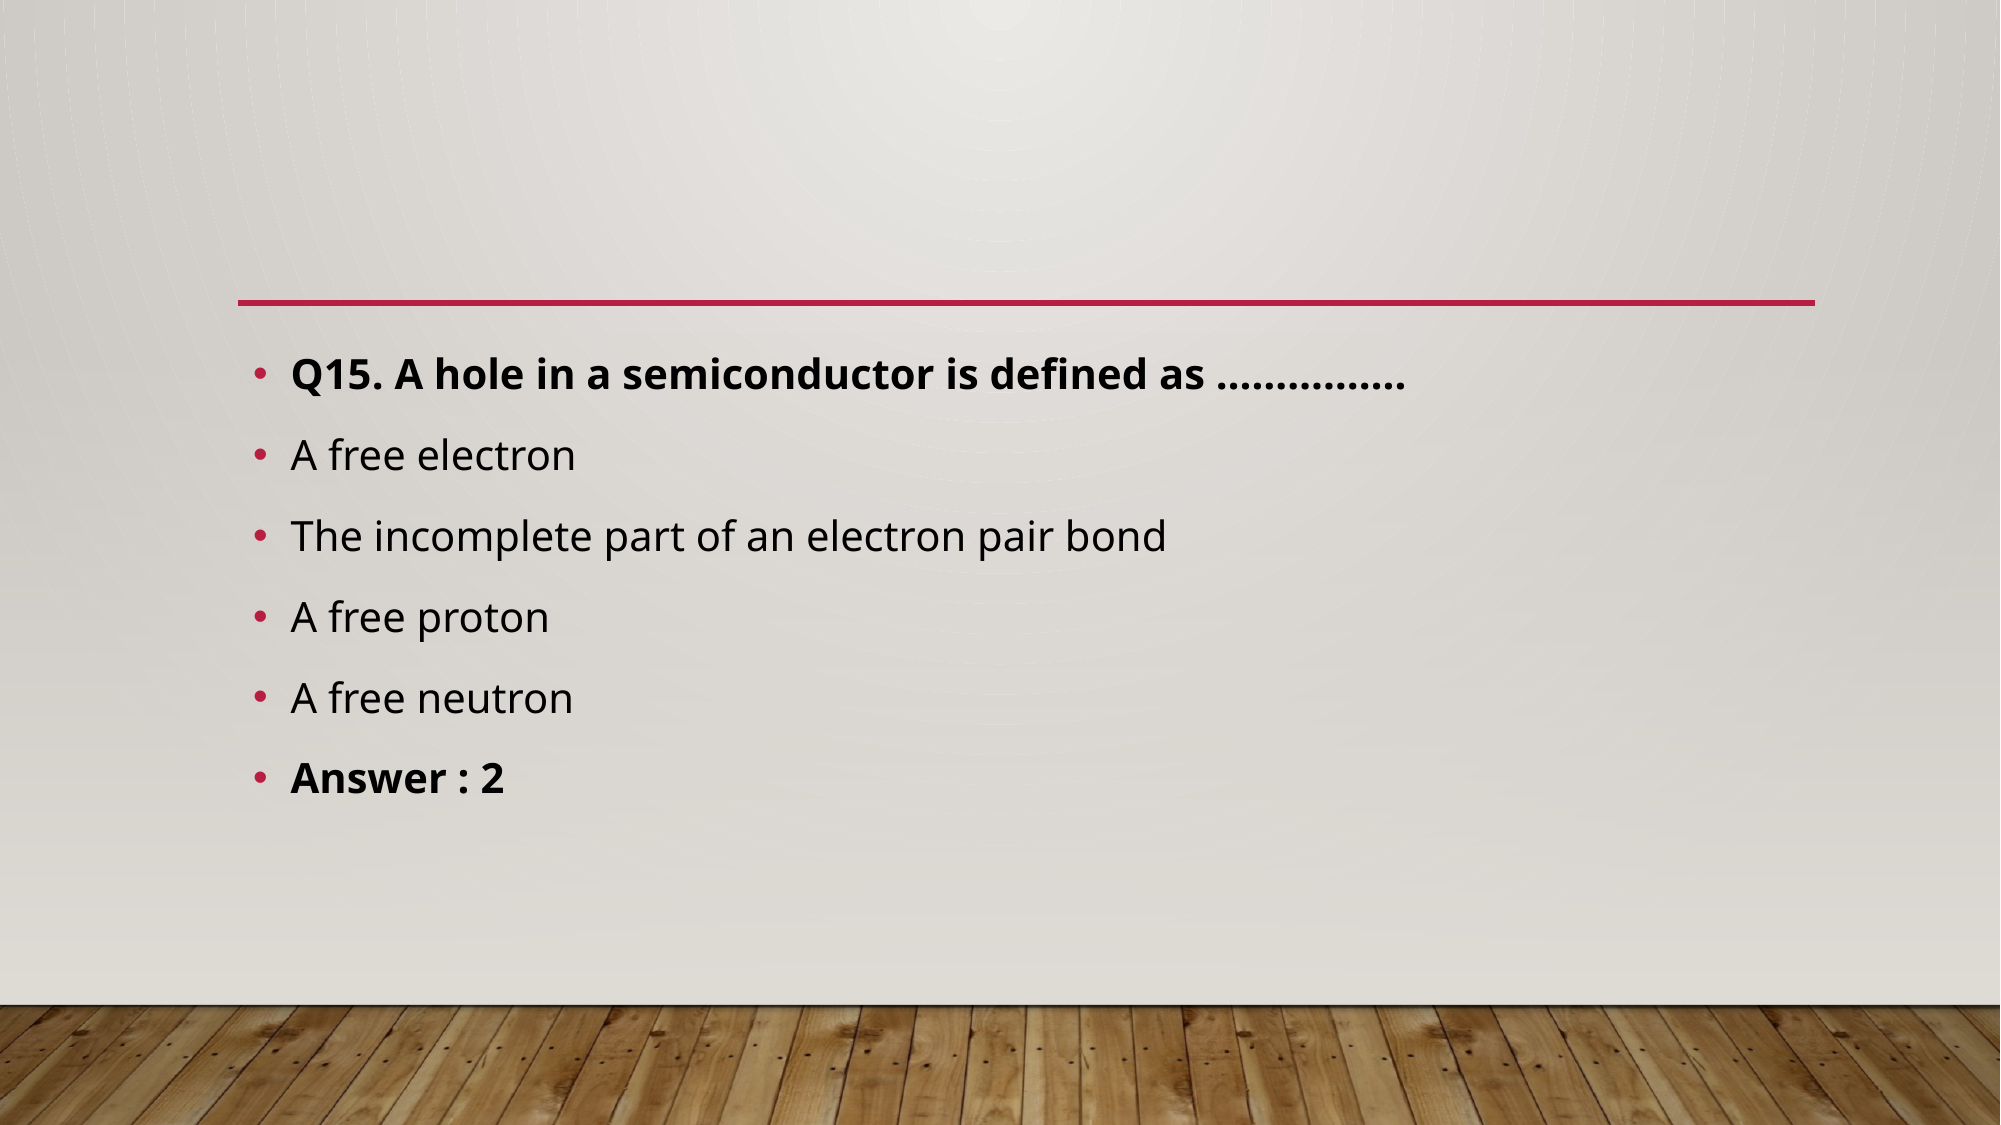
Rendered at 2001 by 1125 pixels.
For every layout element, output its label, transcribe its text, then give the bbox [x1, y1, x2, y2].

picture [0, 1005, 2000, 1125]
list Q15. A hole in a semiconductor is defined as ……………. A free electron The incomplete part of an electron pair bond A free proton A free neutron Answer : 2 [238, 330, 1814, 897]
